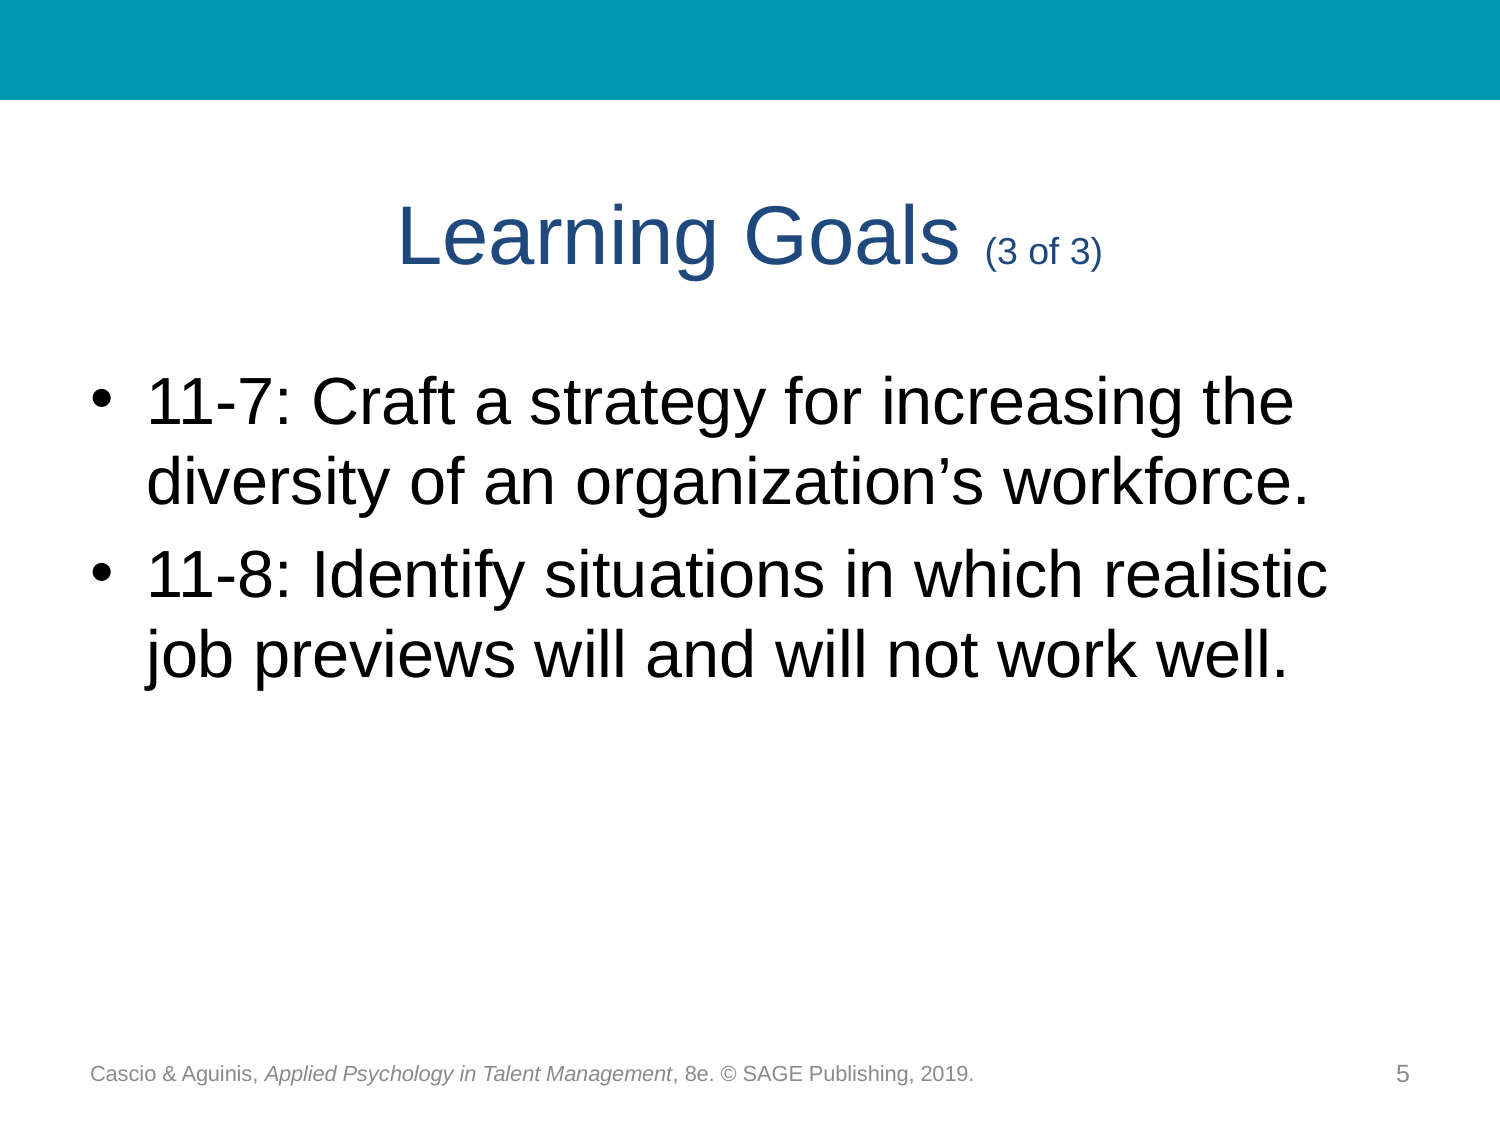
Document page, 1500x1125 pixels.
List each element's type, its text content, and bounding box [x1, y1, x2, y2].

title Learning Goals (3 of 3) [75, 137, 1425, 325]
list 11-7: Craft a strategy for increasing the diversity of an organization’s workforce. 11-8: Identify situations in which realistic job previews will and will not work well. [75, 350, 1425, 1005]
slide_number 5 [1350, 1042, 1425, 1103]
footer Cascio & Aguinis, Applied Psychology in Talent Management, 8e. © SAGE Publishing, 2019. [75, 1042, 1313, 1103]
